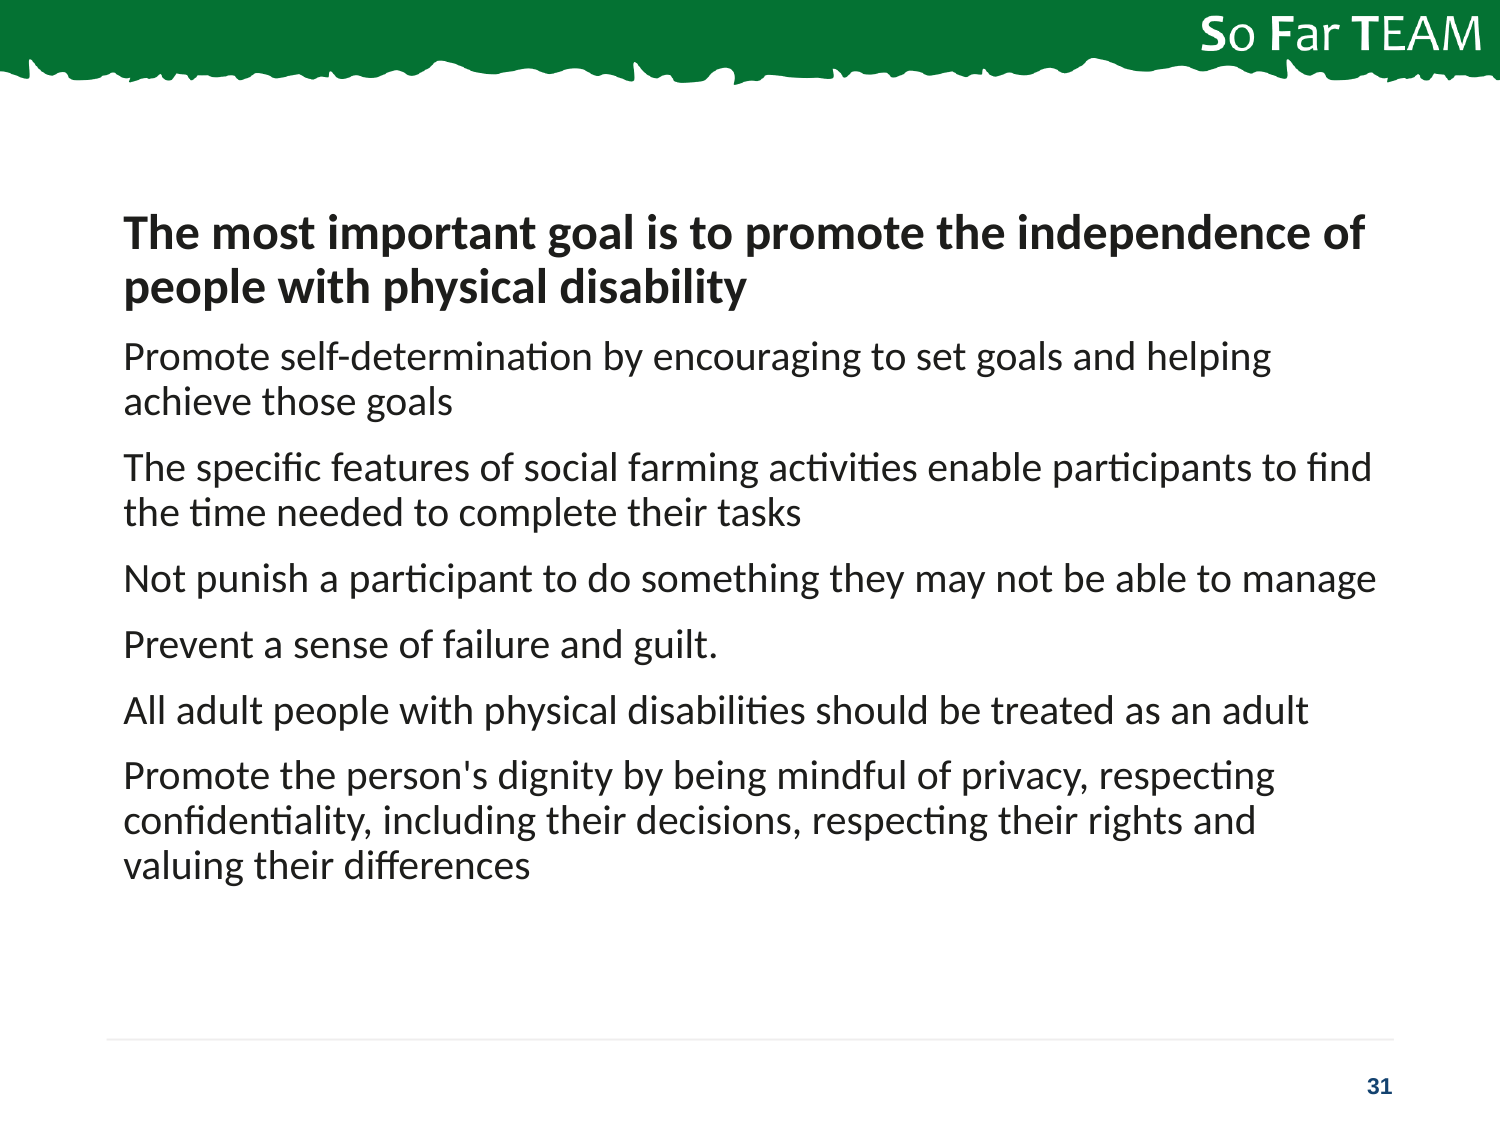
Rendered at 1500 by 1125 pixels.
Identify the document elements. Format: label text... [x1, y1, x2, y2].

list The most important goal is to promote the independence of people with physical disability Promote self-determination by encouraging to set goals and helping achieve those goals The specific features of social farming activities enable participants to find the time needed to complete their tasks Not punish a participant to do something they may not be able to manage Prevent a sense of failure and guilt. All adult people with physical disabilities should be treated as an adult Promote the person's dignity by being mindful of privacy, respecting confidentiality, including their decisions, respecting their rights and valuing their differences [108, 198, 1400, 927]
slide_number 31 [1161, 1033, 1499, 1123]
picture [0, 0, 1500, 1125]
